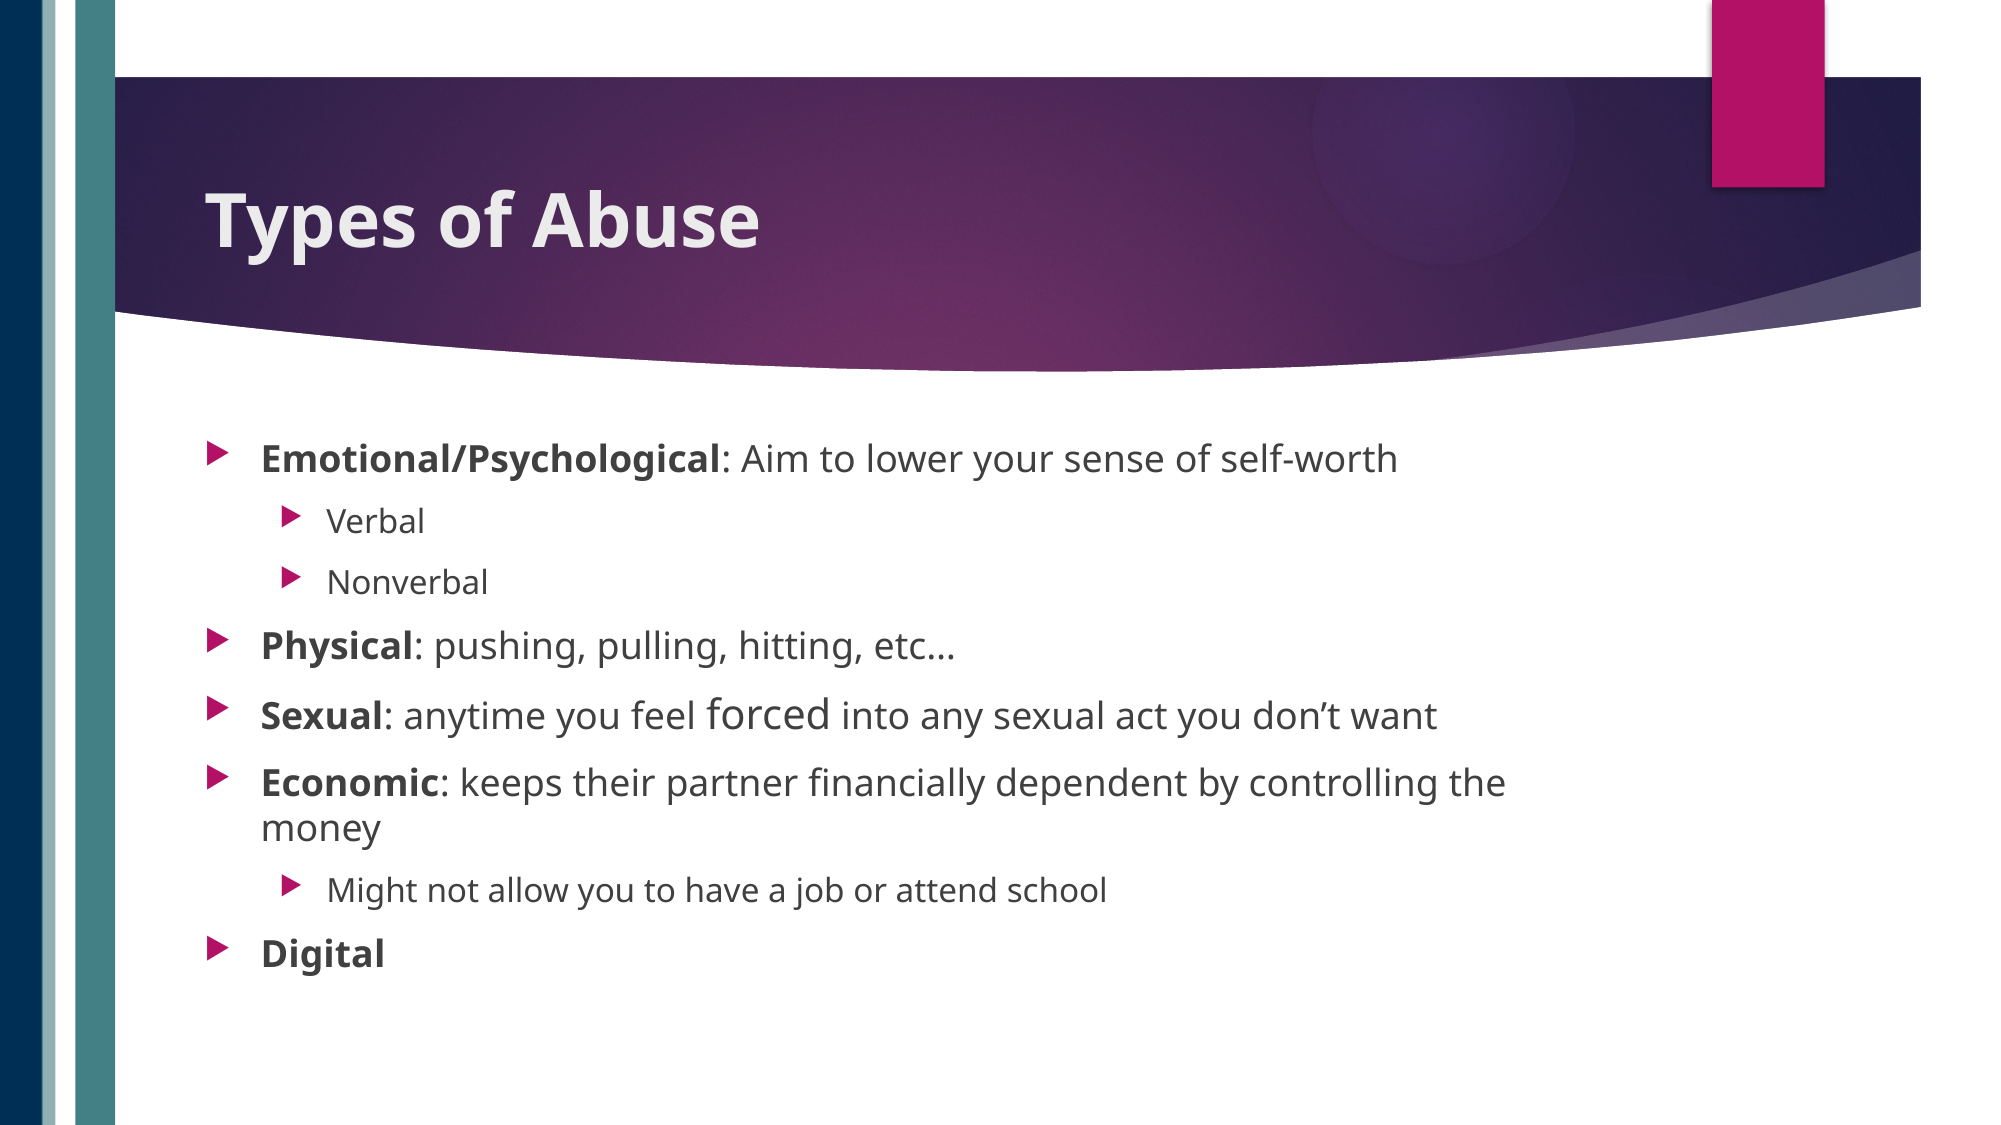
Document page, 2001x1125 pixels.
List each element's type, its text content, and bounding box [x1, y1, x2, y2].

title Types of Abuse [189, 159, 1627, 276]
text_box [0, 0, 116, 1125]
list Emotional/Psychological: Aim to lower your sense of self-worth Verbal Nonverbal Physical: pushing, pulling, hitting, etc… Sexual: anytime you feel forced into any sexual act you don’t want Economic: keeps their partner financially dependent by controlling the money Might not allow you to have a job or attend school Digital [189, 427, 1638, 988]
